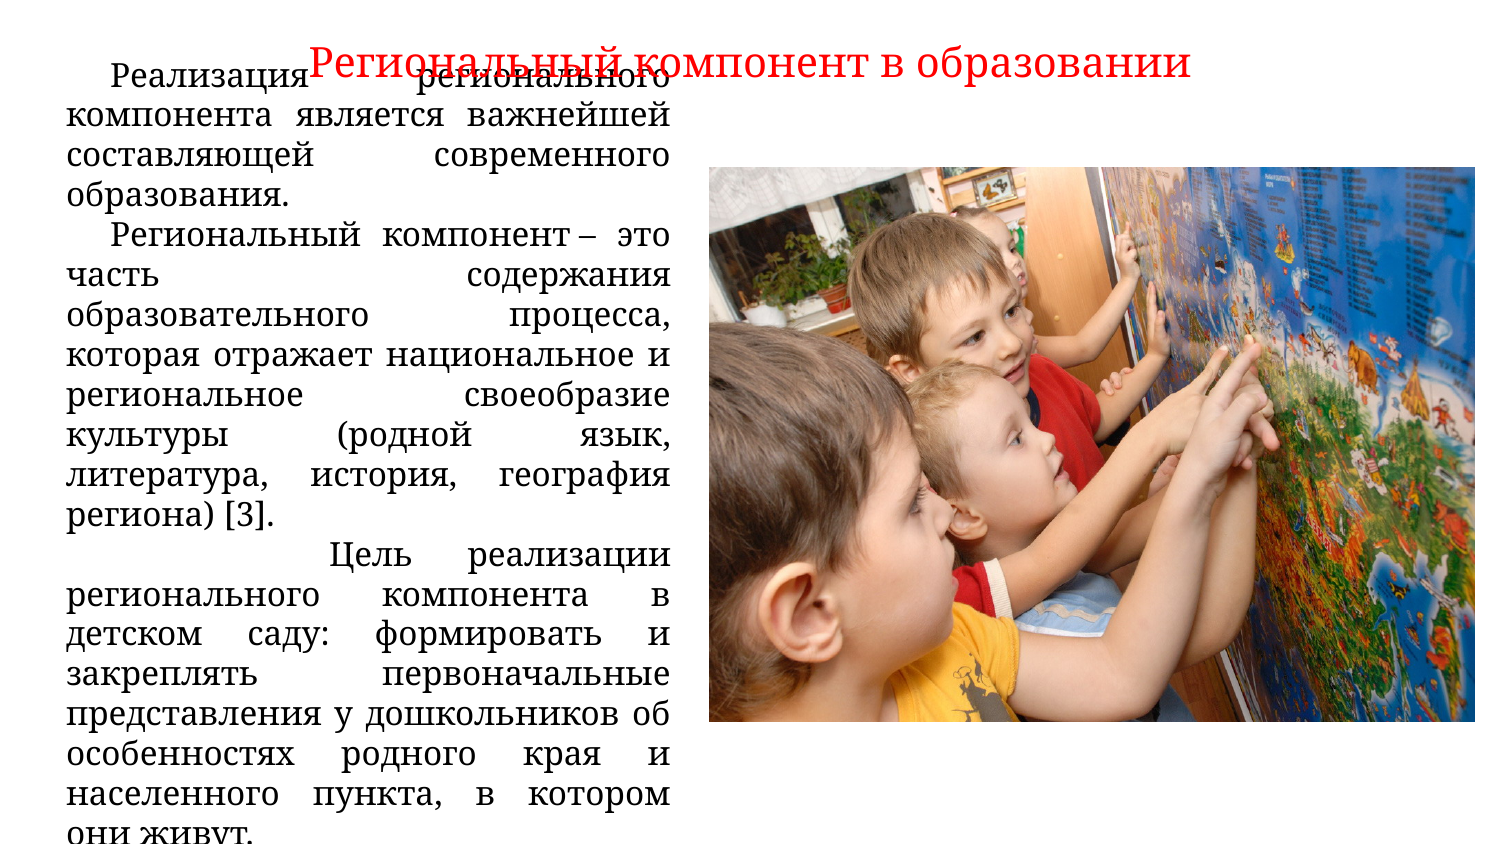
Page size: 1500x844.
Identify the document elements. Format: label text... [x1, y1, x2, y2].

title Региональный компонент в образовании [51, 20, 1449, 99]
picture [709, 167, 1475, 722]
text_box Реализация регионального компонента является важнейшей составляющей современного образования. Региональный компонент – это часть содержания образовательного процесса, которая отражает национальное и региональное своеобразие культуры (родной язык, литература, история, география региона) [3]. Цель реализации регионального компонента в детском саду: формировать и закреплять первоначальные представления у дошкольников об особенностях родного края и населенного пункта, в котором они живут. [51, 129, 687, 776]
